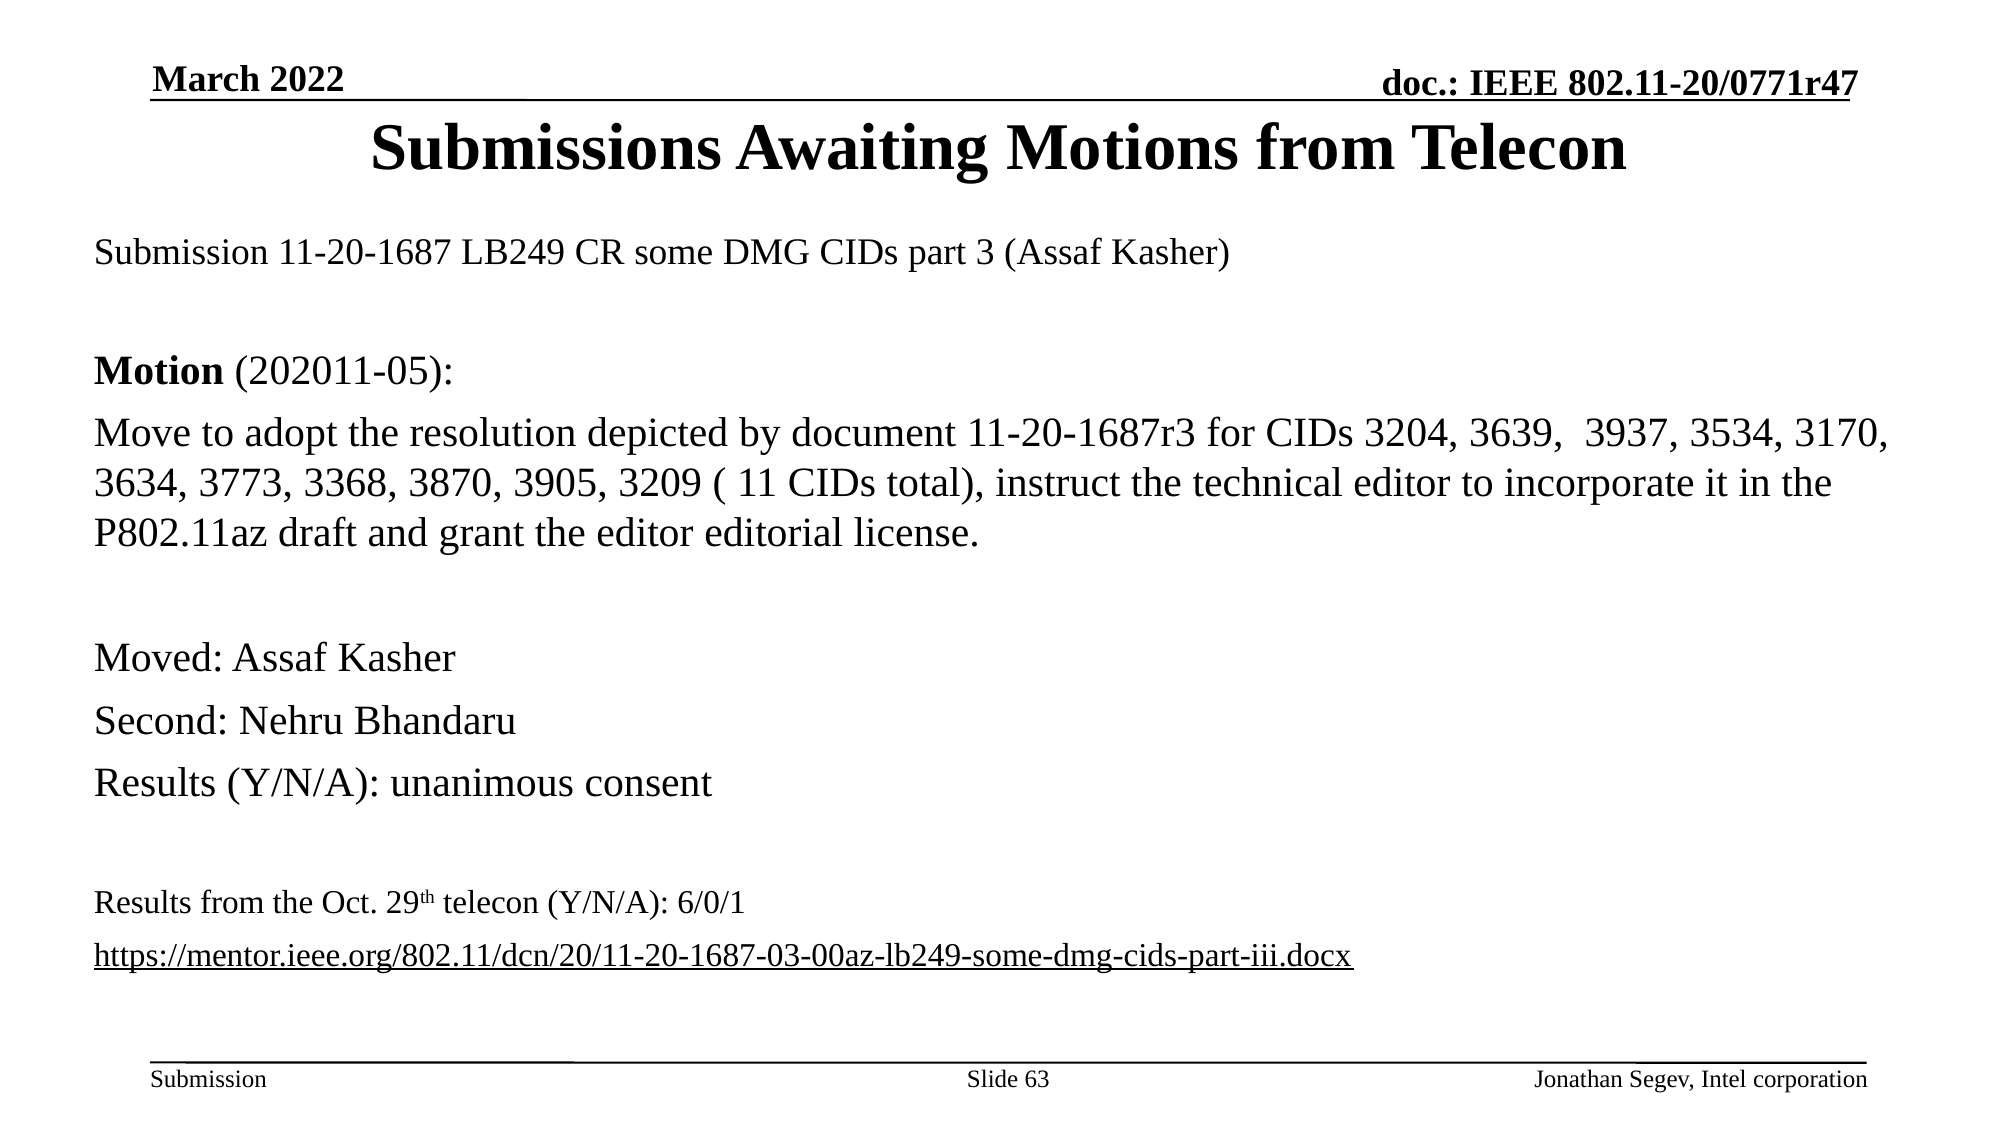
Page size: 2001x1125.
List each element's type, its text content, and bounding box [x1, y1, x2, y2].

footer Jonathan Segev, Intel corporation [1171, 1061, 1869, 1093]
title Submissions Awaiting Motions from Telecon [149, 112, 1850, 173]
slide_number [152, 54, 563, 100]
slide_number Slide 63 [950, 1061, 1067, 1123]
list Submission 11-20-1687 LB249 CR some DMG CIDs part 3 (Assaf Kasher) Motion (202011-05): Move to adopt the resolution depicted by document 11-20-1687r3 for CIDs 3204, 3639, 3937, 3534, 3170, 3634, 3773, 3368, 3870, 3905, 3209 ( 11 CIDs total), instruct the technical editor to incorporate it in the P802.11az draft and grant the editor editorial license. Moved: Assaf Kasher Second: Nehru Bhandaru Results (Y/N/A): unanimous consent Results from the Oct. 29th telecon (Y/N/A): 6/0/1 https://mentor.ieee.org/802.11/dcn/20/11-20-1687-03-00az-lb249-some-dmg-cids-part-iii.docx [78, 219, 1922, 1000]
